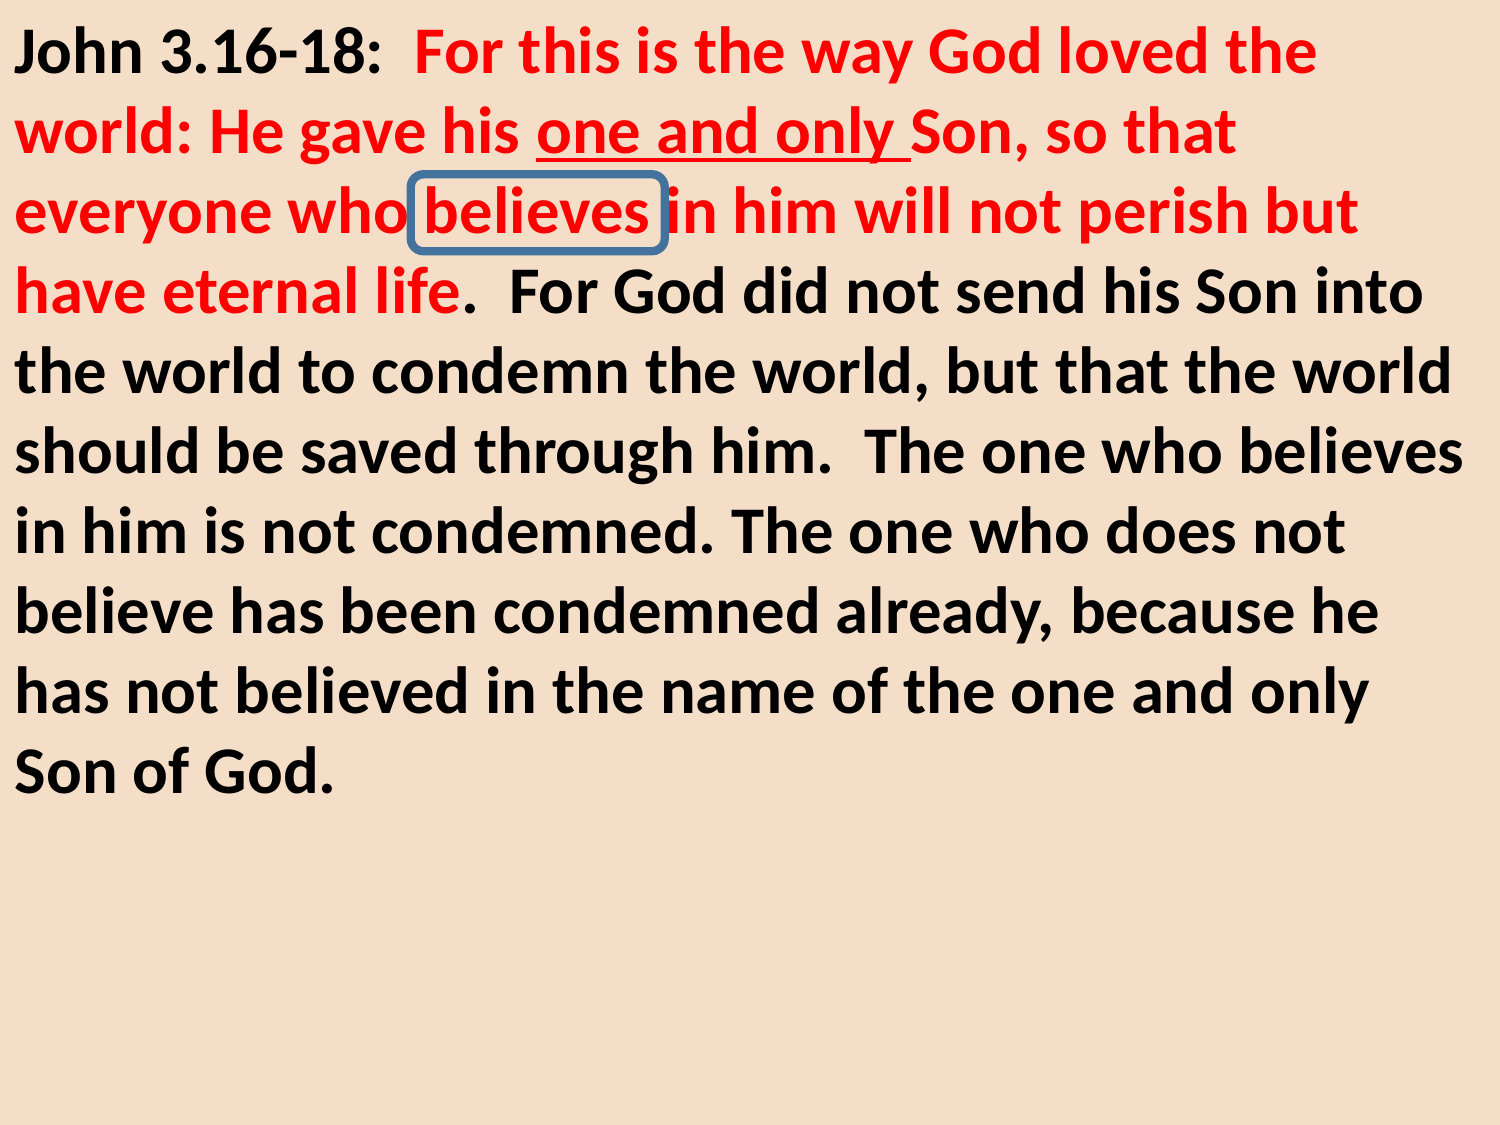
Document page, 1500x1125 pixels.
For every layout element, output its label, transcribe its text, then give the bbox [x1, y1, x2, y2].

text_box [409, 173, 666, 253]
text_box John 3.16-18: For this is the way God loved the world: He gave his one and only Son, so that everyone who believes in him will not perish but have eternal life. For God did not send his Son into the world to condemn the world, but that the world should be saved through him. The one who believes in him is not condemned. The one who does not believe has been condemned already, because he has not believed in the name of the one and only Son of God. [0, 0, 1500, 815]
